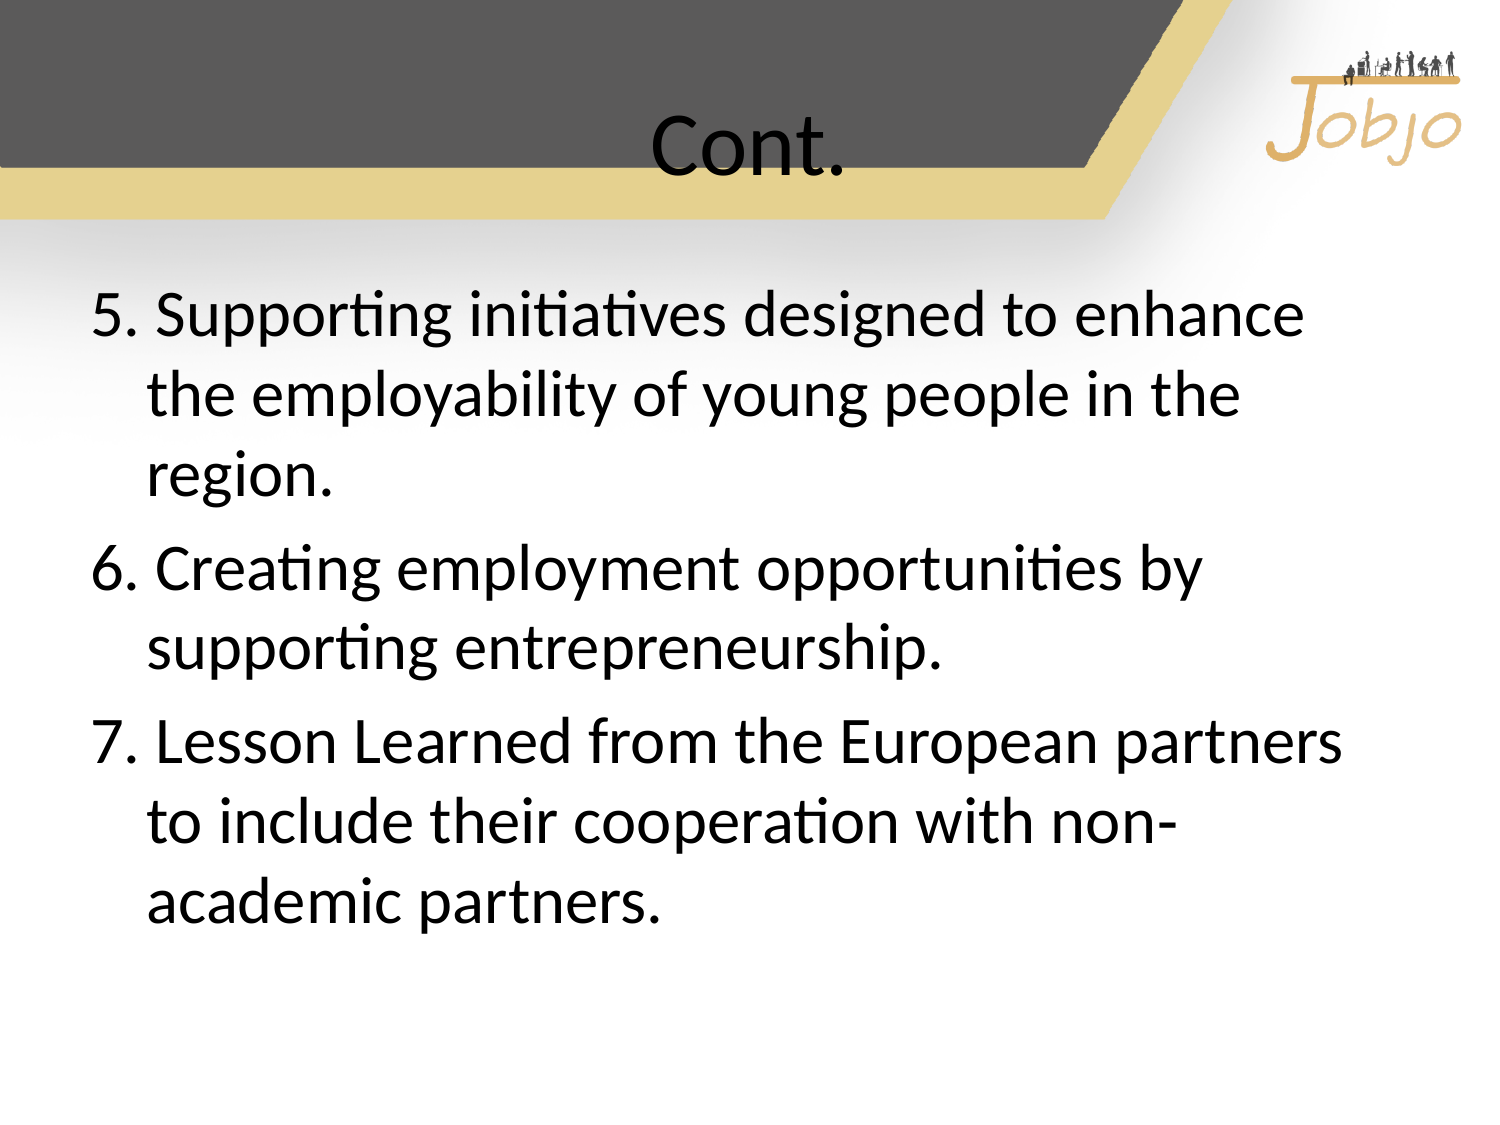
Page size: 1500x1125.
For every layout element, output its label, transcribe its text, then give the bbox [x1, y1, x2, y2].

picture [0, 0, 1500, 1125]
list 5. Supporting initiatives designed to enhance the employability of young people in the region. 6. Creating employment opportunities by supporting entrepreneurship. 7. Lesson Learned from the European partners to include their cooperation with non‐academic partners. [75, 262, 1425, 1005]
title Cont. [75, 45, 1425, 233]
